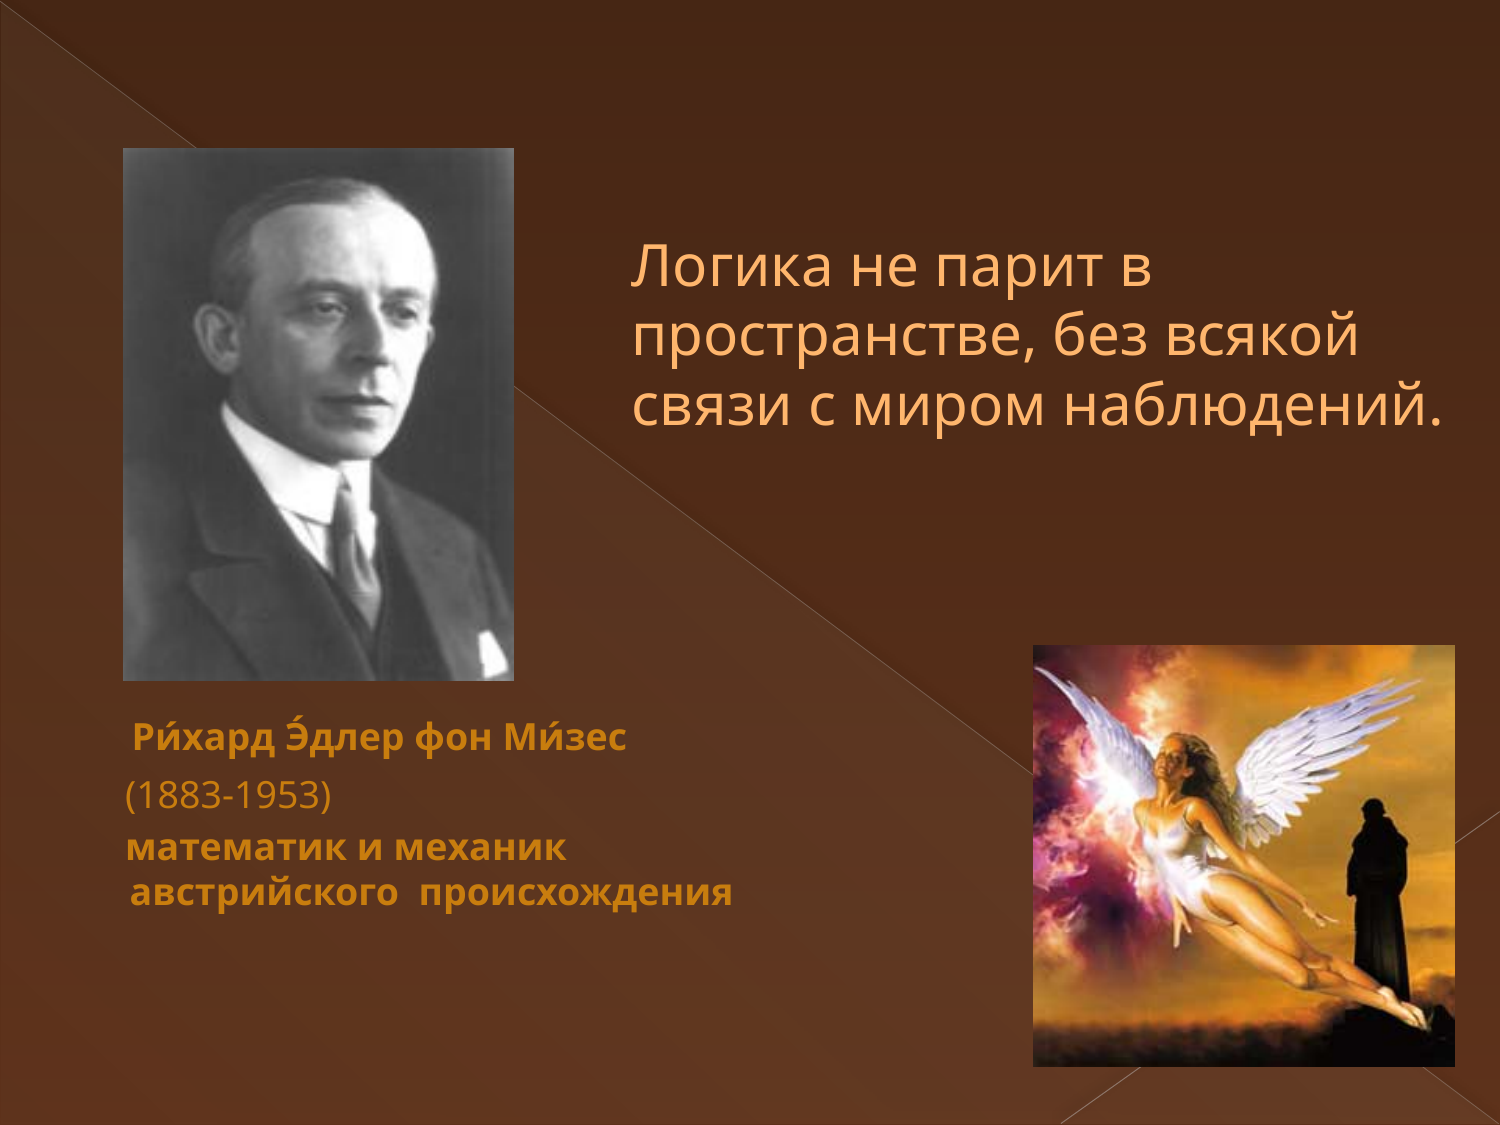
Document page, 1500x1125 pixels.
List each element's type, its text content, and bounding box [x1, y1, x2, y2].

picture [123, 148, 514, 681]
picture [1033, 644, 1455, 1067]
title Логика не парит в пространстве, без всякой связи с миром наблюдений. [537, 101, 1471, 634]
subtitle Ри́хард Э́длер фон Ми́зес (1883-1953) математик и механик австрийского происхождения [41, 680, 768, 1024]
